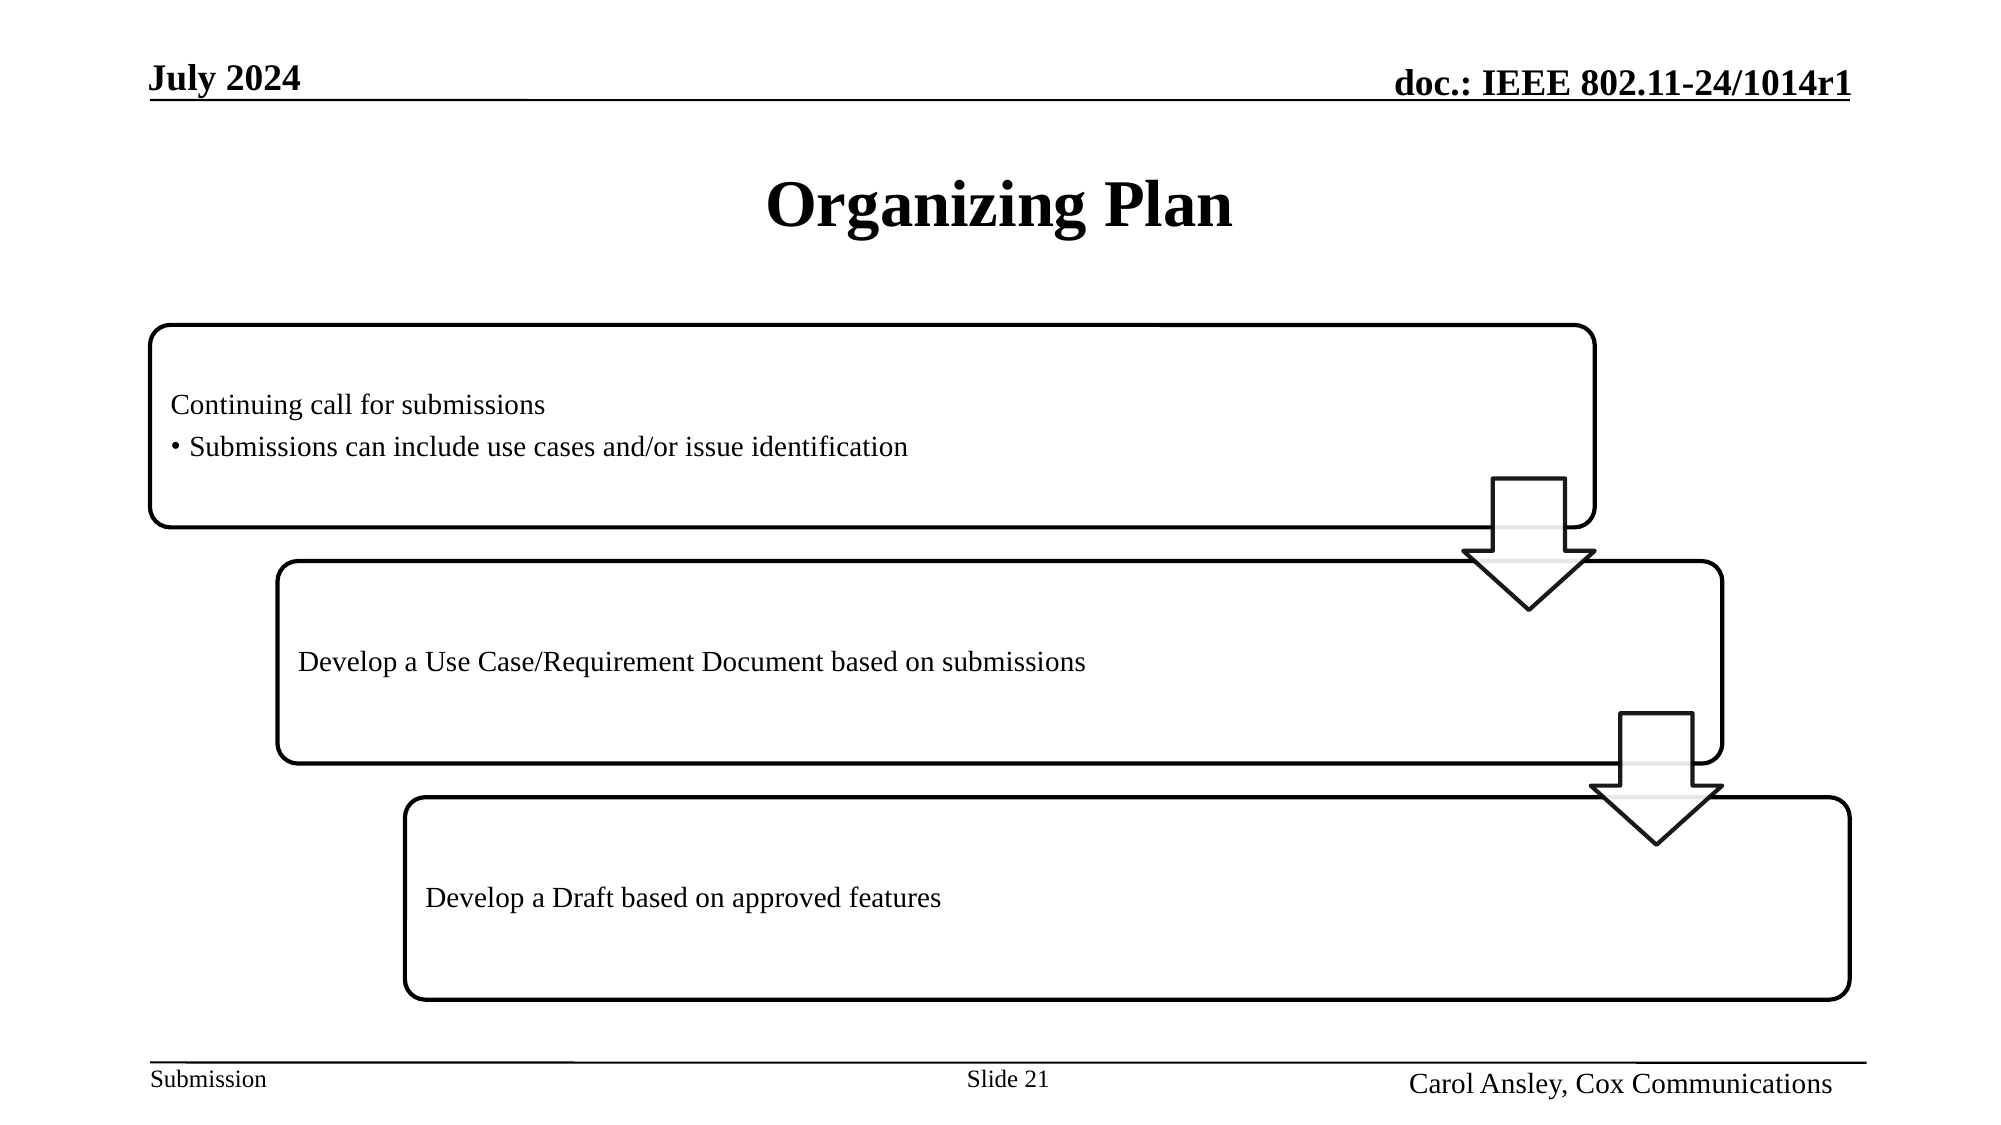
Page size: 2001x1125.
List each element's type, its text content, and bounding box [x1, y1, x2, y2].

title Organizing Plan [149, 112, 1850, 288]
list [149, 324, 1850, 1000]
slide_number Slide 21 [950, 1061, 1067, 1123]
